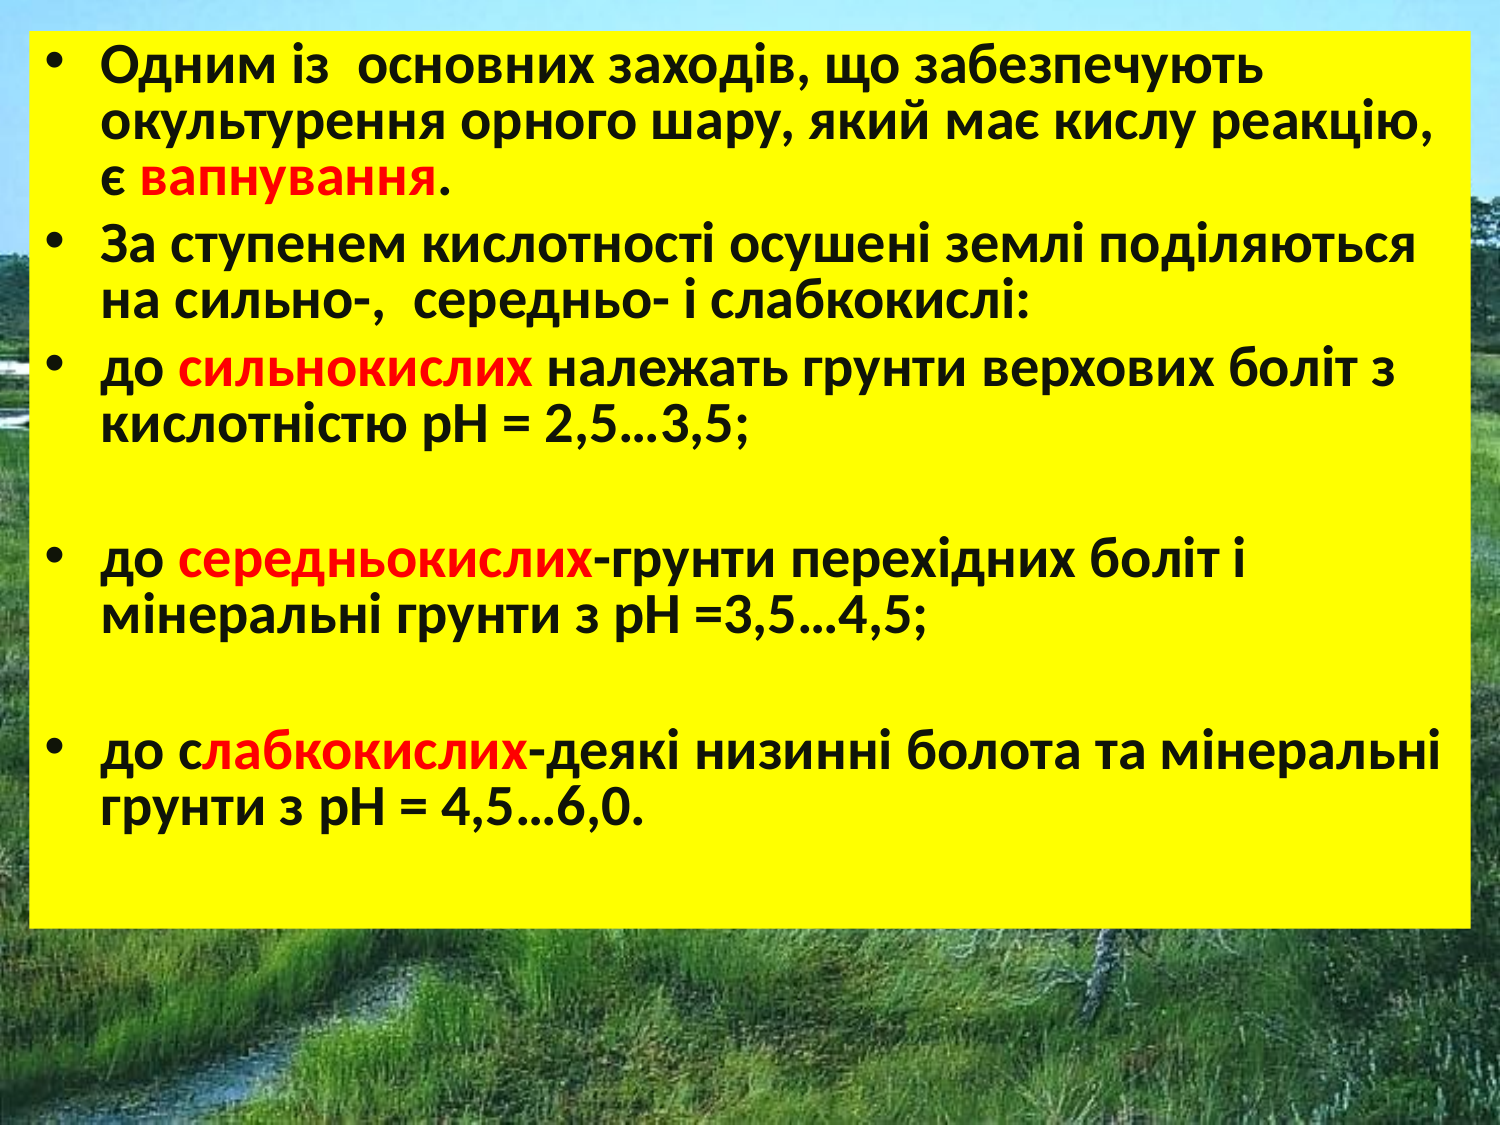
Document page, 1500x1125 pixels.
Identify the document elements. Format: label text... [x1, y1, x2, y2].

picture [0, 0, 1500, 1125]
list Одним із основних заходів, що забезпечують окультурення орного шару, який має кислу реакцію, є вапнування. За ступенем кислотності осушені землі поділяються на сильно-, середньо- і слабкокислі: до сильнокислих належать грунти верхових боліт з кислотністю рН = 2,5…3,5; до середньокислих-грунти перехідних боліт і мінеральні грунти з рН =3,5…4,5; до слабкокислих-деякі низинні болота та мінеральні грунти з рН = 4,5…6,0. [29, 31, 1471, 929]
